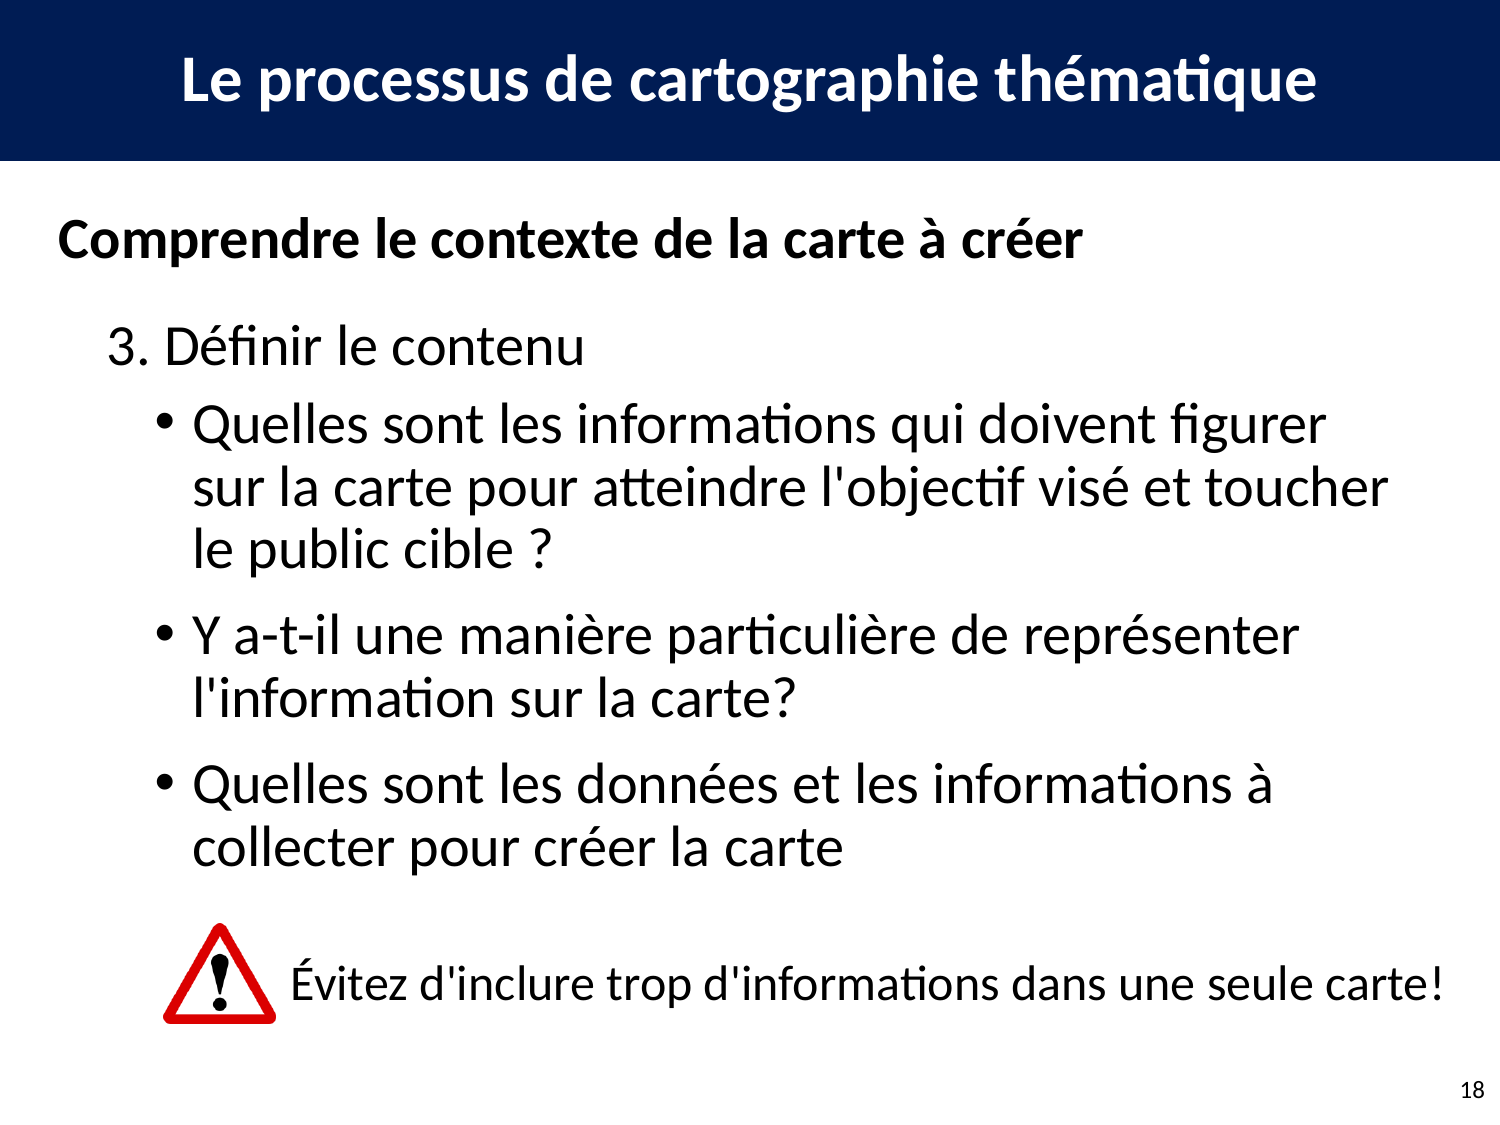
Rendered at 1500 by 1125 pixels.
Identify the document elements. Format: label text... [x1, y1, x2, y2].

text_box Le processus de cartographie thématique [103, 23, 1397, 138]
text_box Quelles sont les informations qui doivent figurer sur la carte pour atteindre l'objectif visé et toucher le public cible ? Y a-t-il une manière particulière de représenter l'information sur la carte? Quelles sont les données et les informations à collecter pour créer la carte [64, 385, 1430, 882]
text_box 3. Définir le contenu [91, 299, 601, 385]
text_box Comprendre le contexte de la carte à créer [44, 186, 1500, 293]
slide_number 18 [1162, 1058, 1500, 1119]
text_box Évitez d'inclure trop d'informations dans une seule carte! [276, 943, 1471, 1019]
picture [163, 923, 276, 1024]
